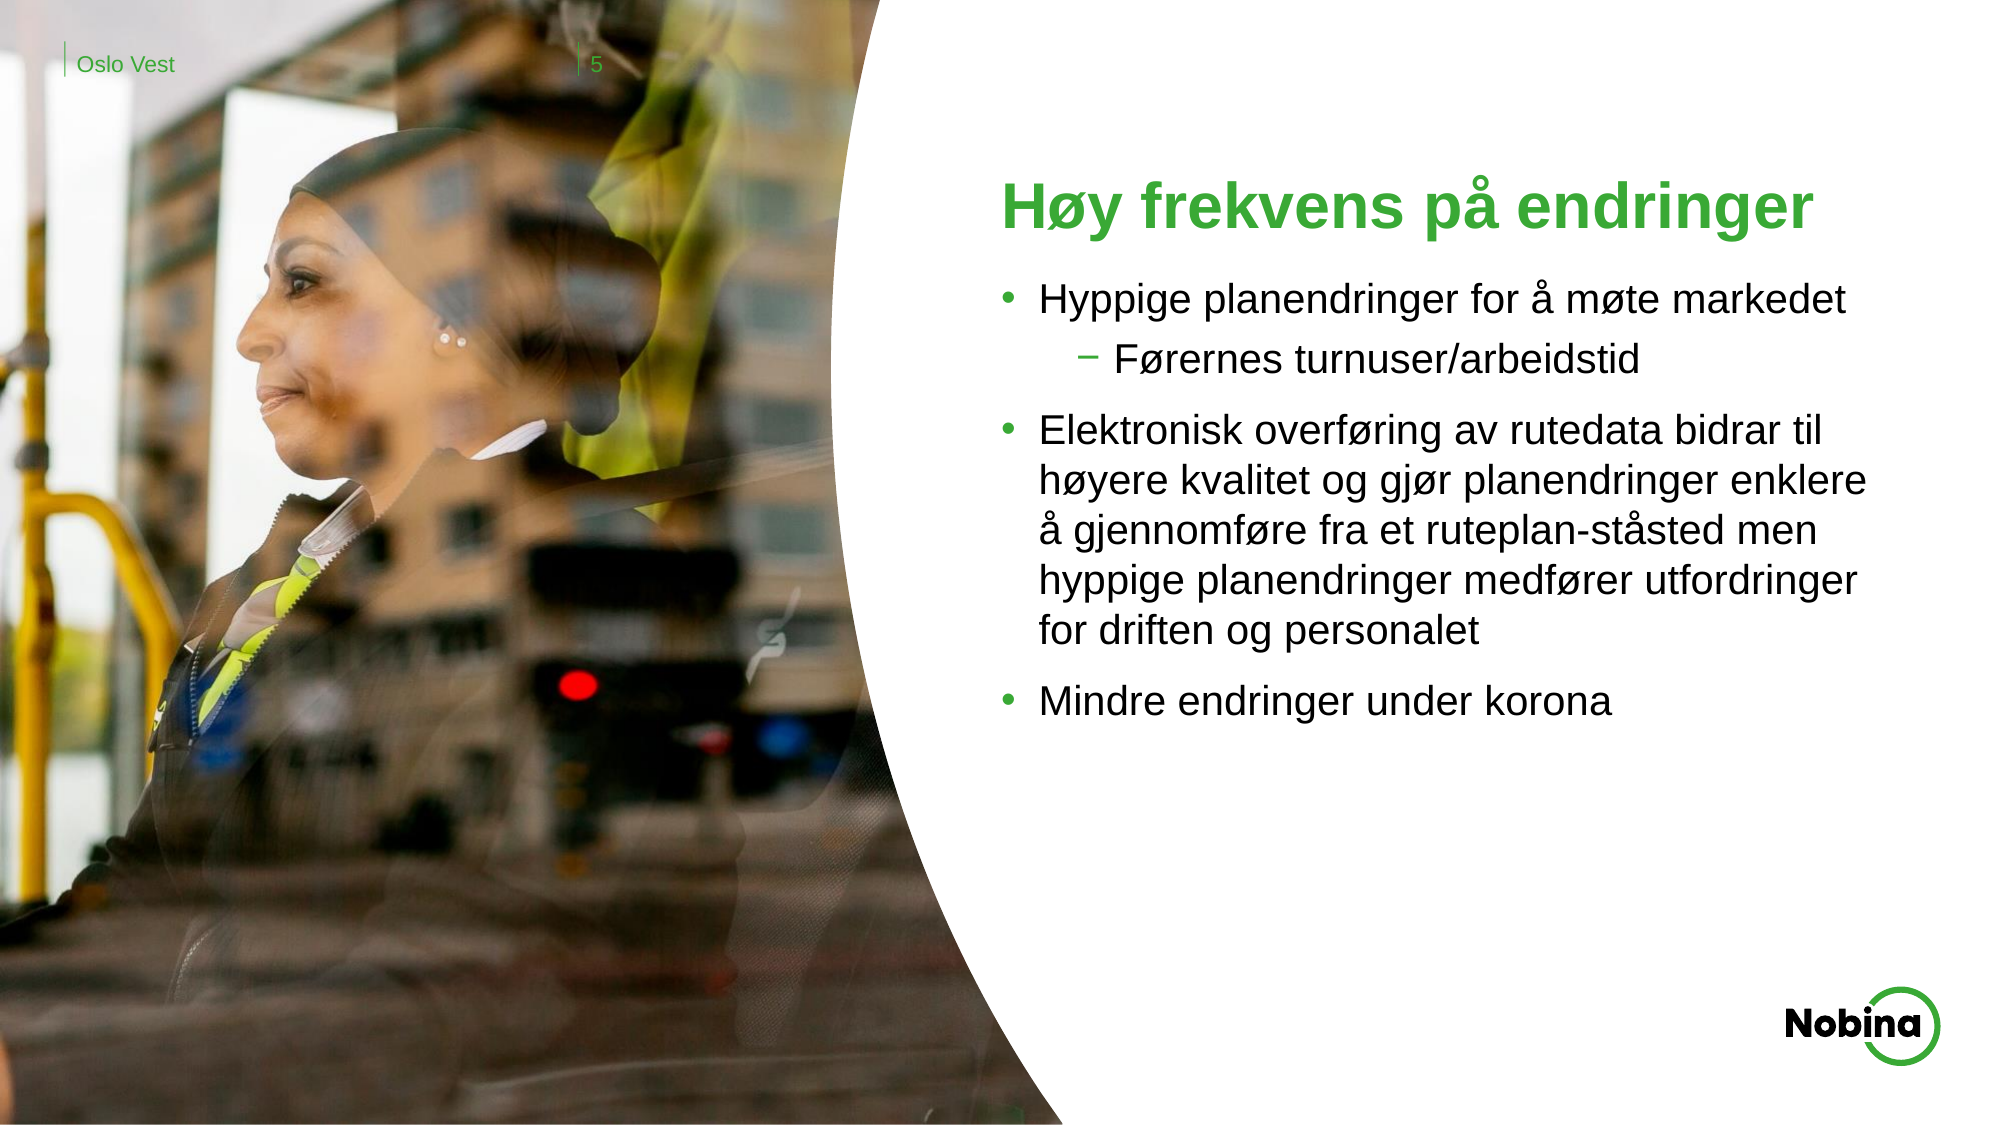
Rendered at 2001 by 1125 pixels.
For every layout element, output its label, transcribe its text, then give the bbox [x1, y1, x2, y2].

picture [0, 0, 1063, 1125]
list Hyppige planendringer for å møte markedet Førernes turnuser/arbeidstid Elektronisk overføring av rutedata bidrar til høyere kvalitet og gjør planendringer enklere å gjennomføre fra et ruteplan-ståsted men hyppige planendringer medfører utfordringer for driften og personalet Mindre endringer under korona [1063, 271, 1881, 939]
title Høy frekvens på endringer [1063, 94, 1881, 243]
